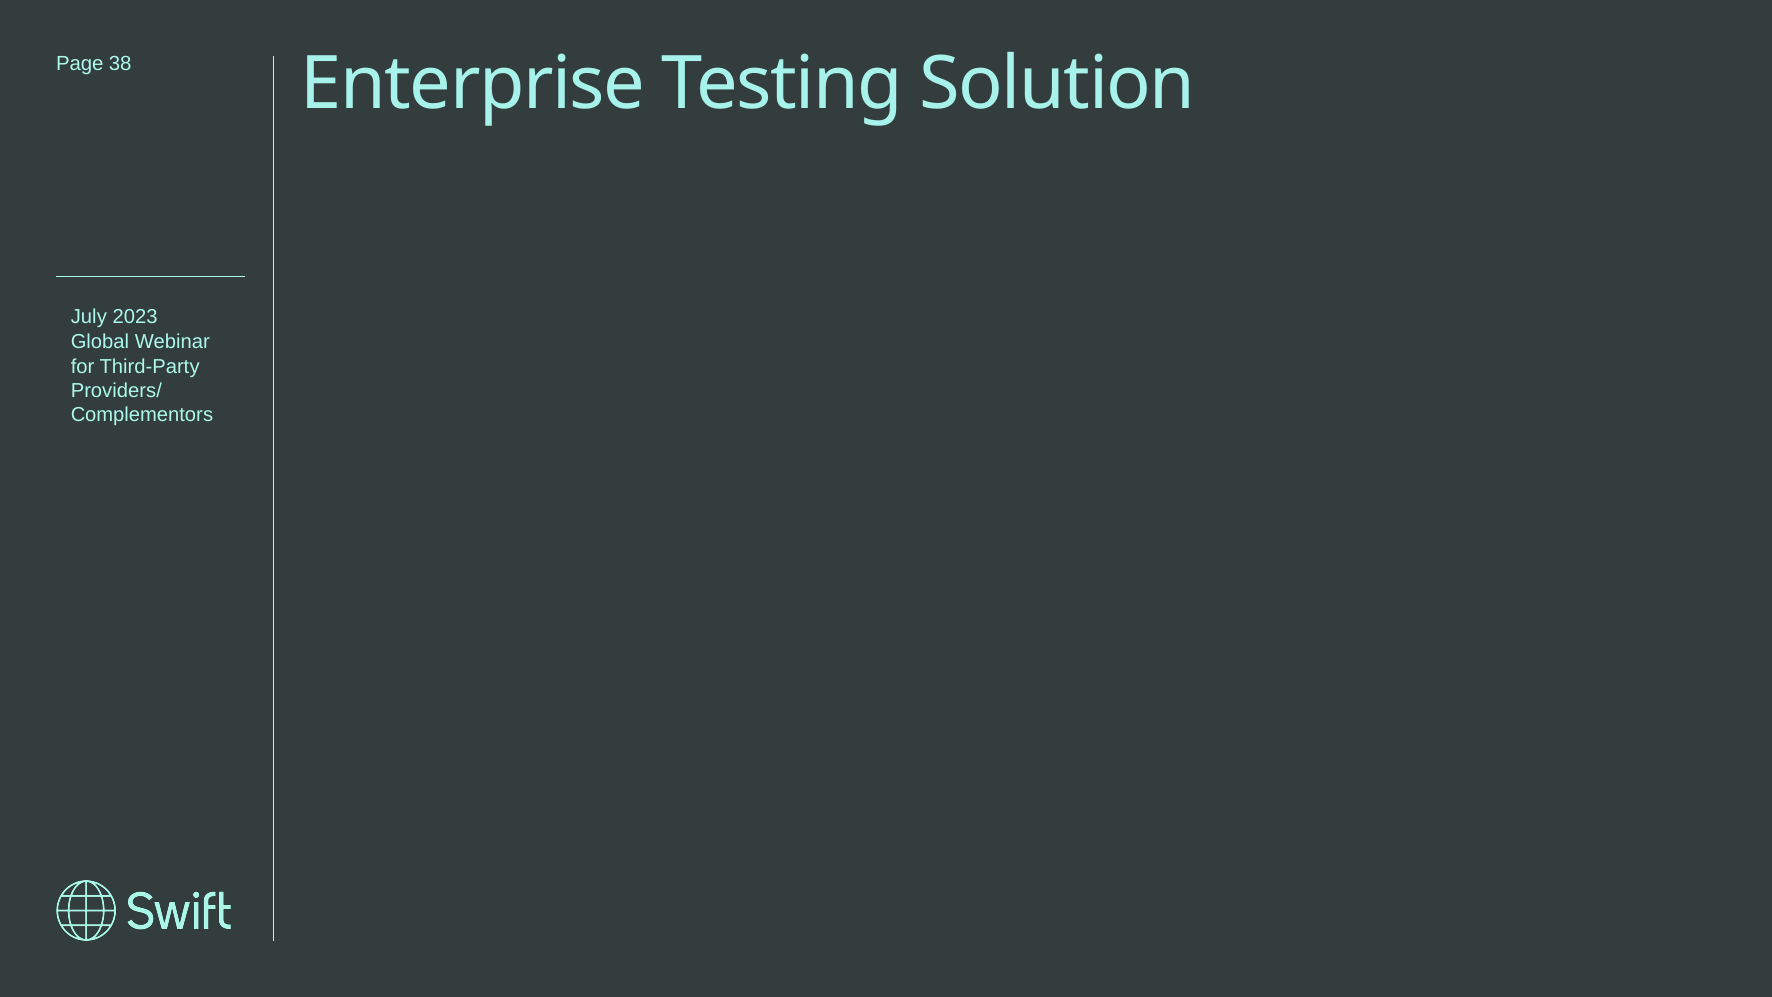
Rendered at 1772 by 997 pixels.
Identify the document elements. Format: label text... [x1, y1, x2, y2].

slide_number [56, 295, 246, 322]
picture [56, 880, 231, 941]
footer Global Webinar for Third-Party Providers/ Complementors [56, 322, 246, 609]
title Enterprise Testing Solution [300, 39, 1471, 941]
slide_number Page 38 [56, 51, 246, 78]
